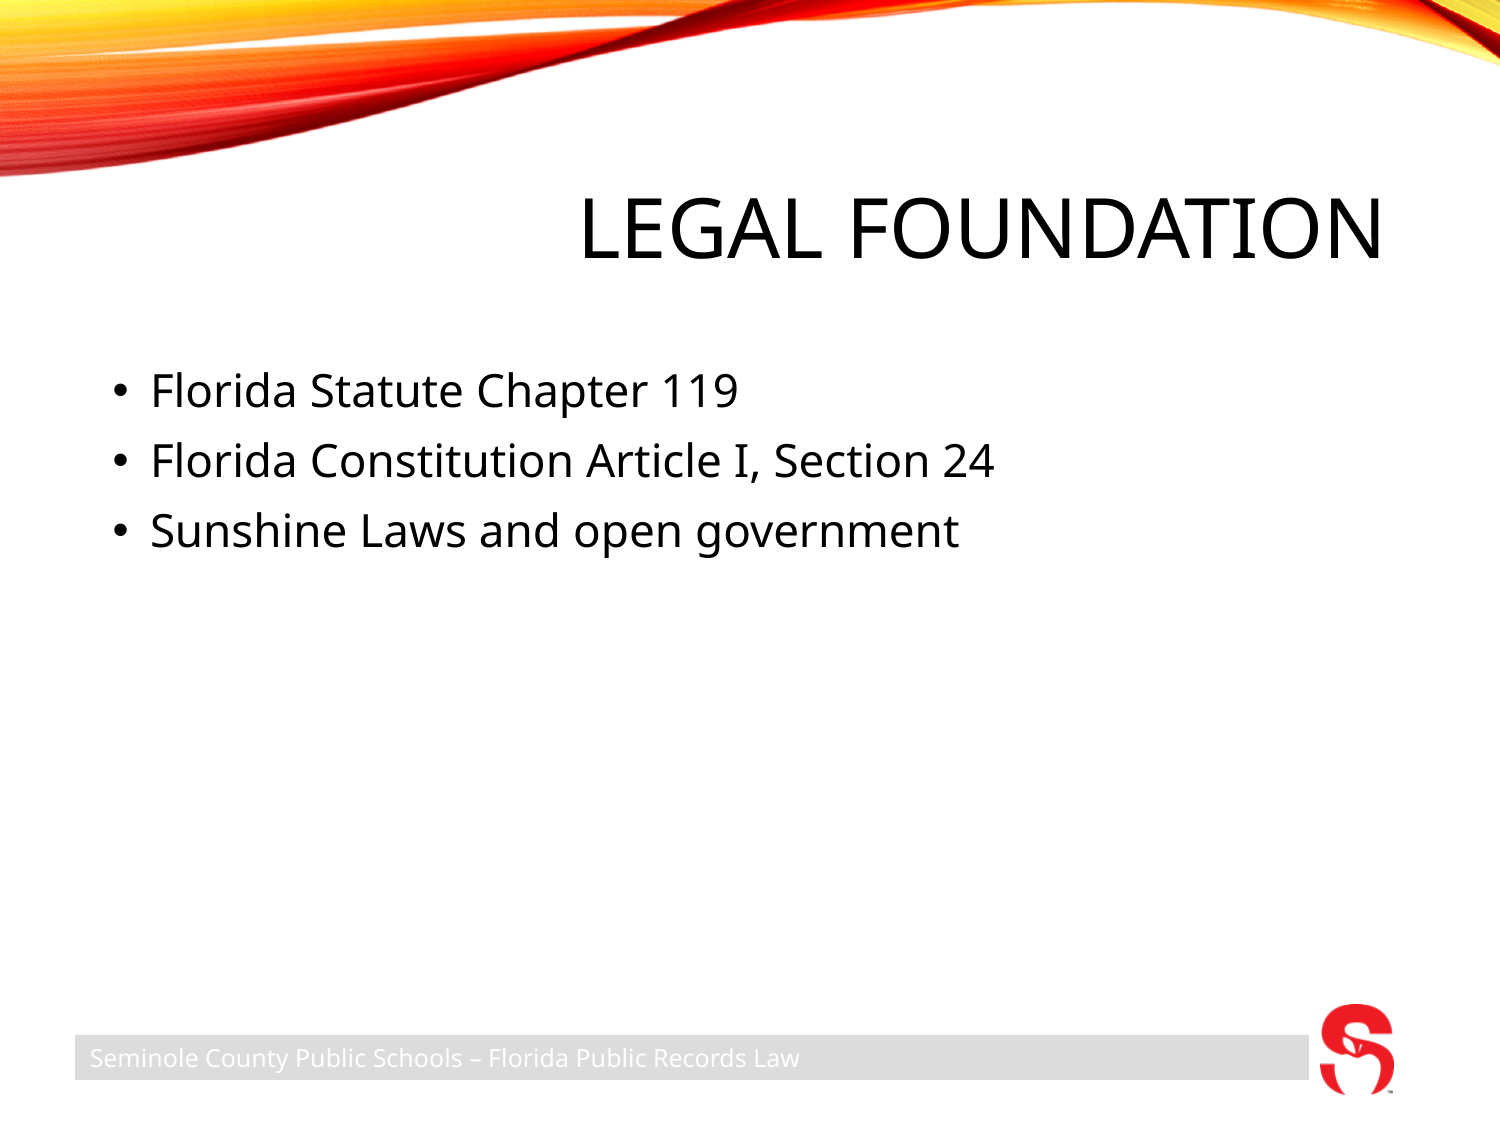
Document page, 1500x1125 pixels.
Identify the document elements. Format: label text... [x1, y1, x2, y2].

title Legal Foundation [356, 125, 1403, 338]
picture [0, 0, 1500, 178]
picture [1319, 1004, 1395, 1096]
text_box Seminole County Public Schools – Florida Public Records Law [74, 1034, 1310, 1081]
list Florida Statute Chapter 119 Florida Constitution Article I, Section 24 Sunshine Laws and open government [97, 360, 1403, 1028]
